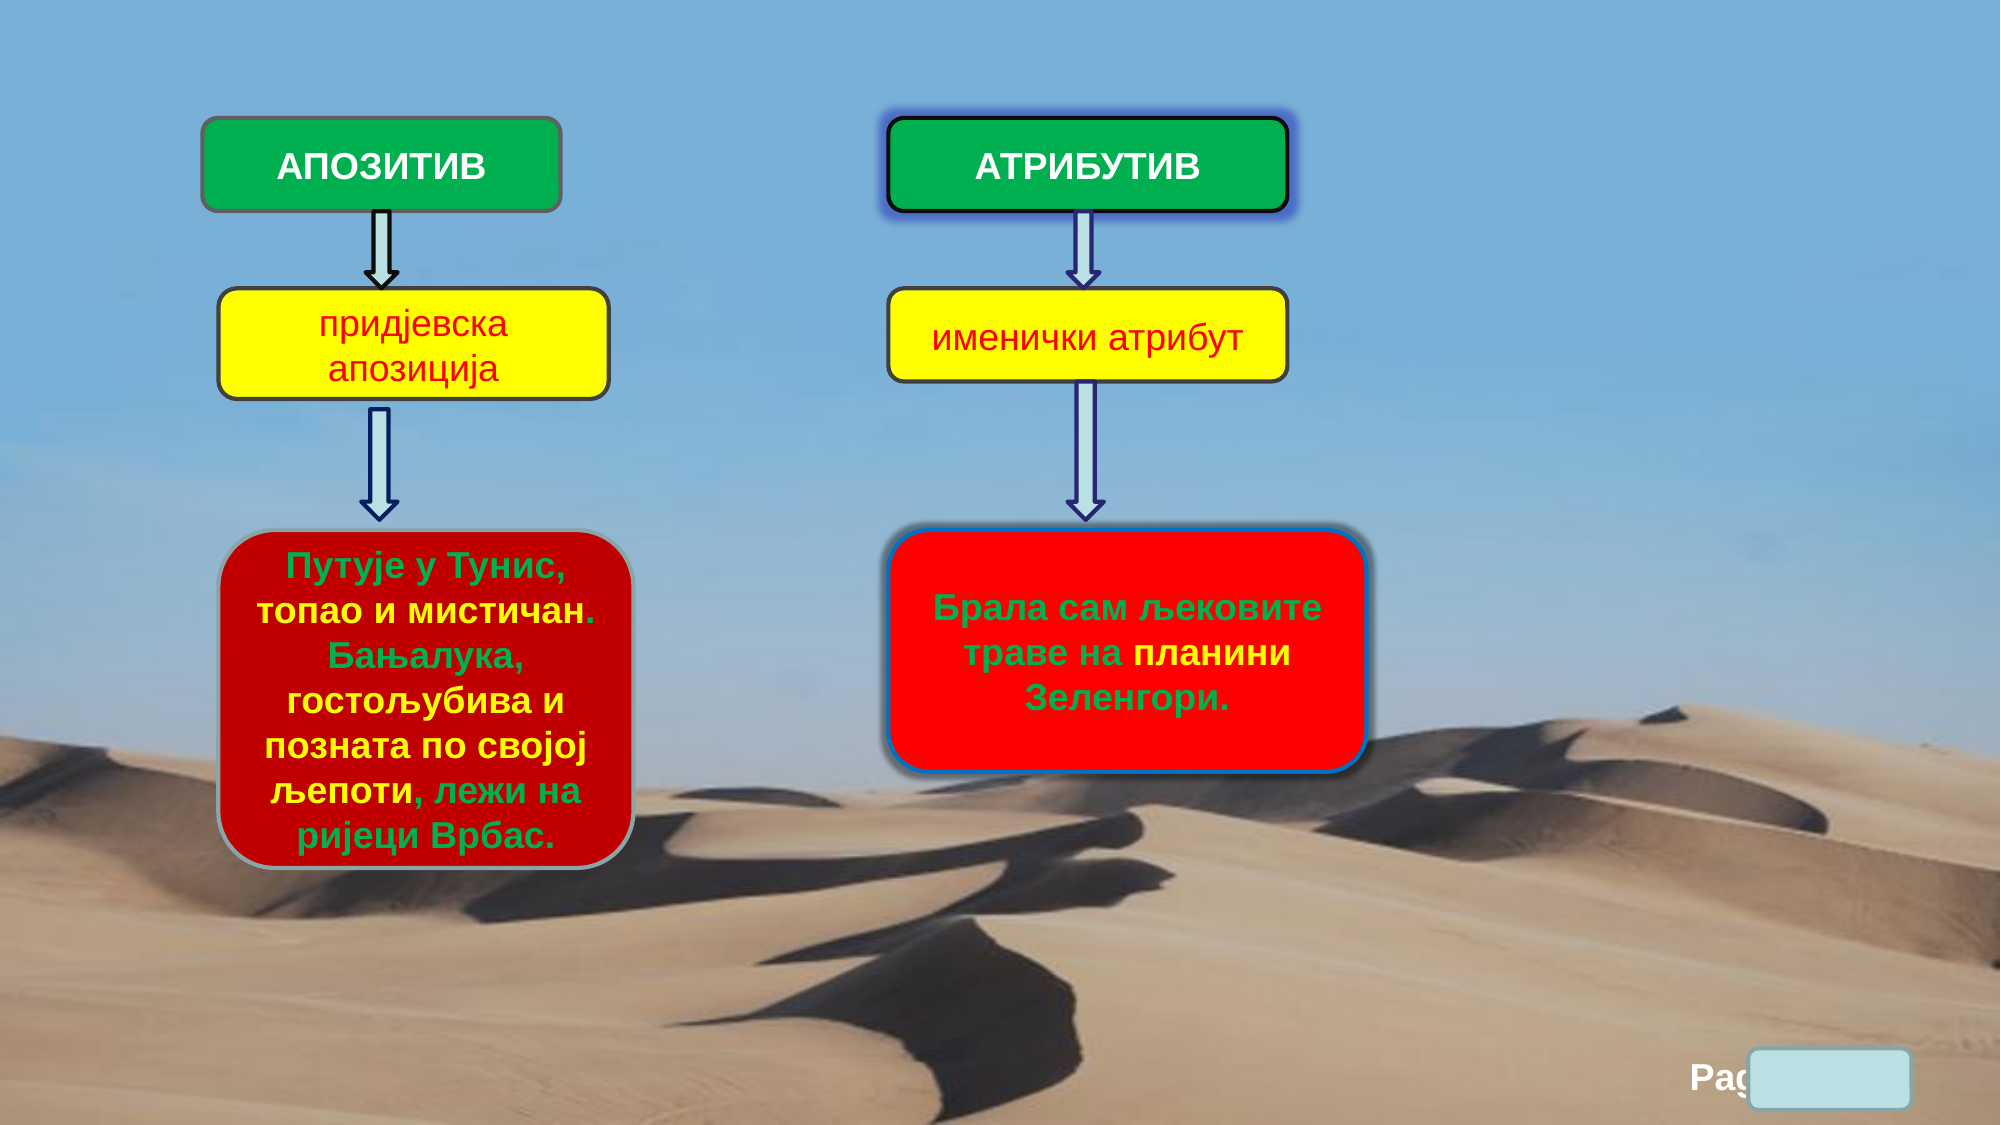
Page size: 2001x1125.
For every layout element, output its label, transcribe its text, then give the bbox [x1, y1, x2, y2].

picture [0, 0, 2000, 1125]
text_box придјевска апозиција [216, 286, 611, 402]
text_box [363, 209, 400, 291]
text_box АТРИБУТИВ [886, 115, 1290, 214]
text_box [1746, 1046, 1914, 1113]
text_box Брала сам љековите траве на планини Зеленгори. [886, 527, 1369, 774]
text_box [359, 407, 400, 522]
text_box именички атрибут [886, 286, 1290, 384]
text_box [1065, 379, 1106, 519]
text_box Путује у Тунис, топао и мистичан. Бањалука, гостољубива и позната по својој љепоти, лежи на ријеци Врбас. [216, 527, 636, 871]
text_box [1065, 209, 1102, 291]
text_box АПОЗИТИВ [200, 115, 563, 214]
